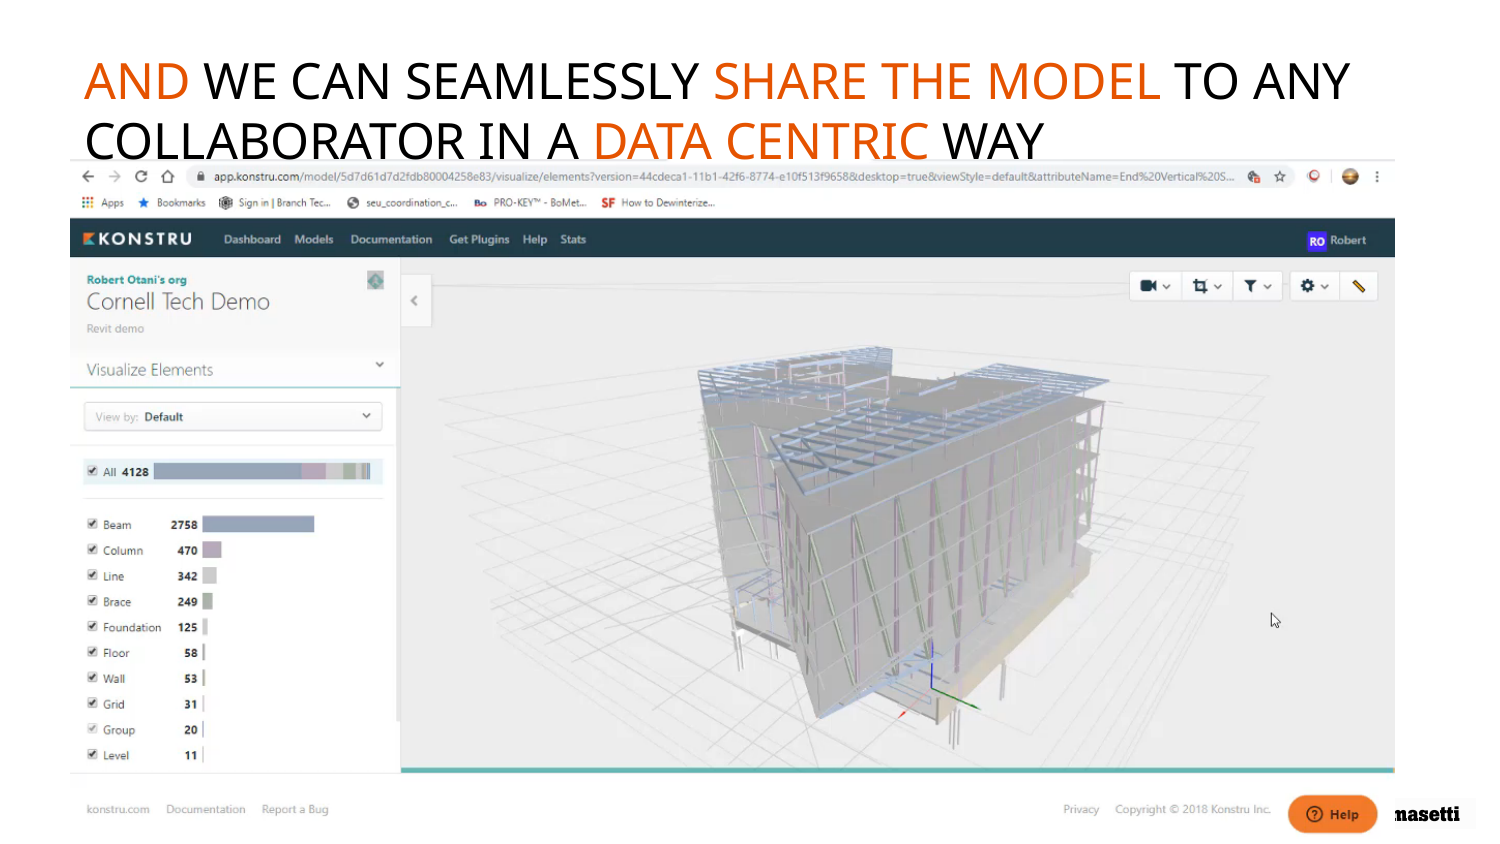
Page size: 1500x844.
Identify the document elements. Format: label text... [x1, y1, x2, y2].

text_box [69, 158, 1396, 844]
picture [1396, 798, 1476, 829]
text_box AND WE CAN SEAMLESSLY SHARE THE MODEL TO ANY COLLABORATOR IN A DATA CENTRIC WAY [69, 41, 1395, 157]
